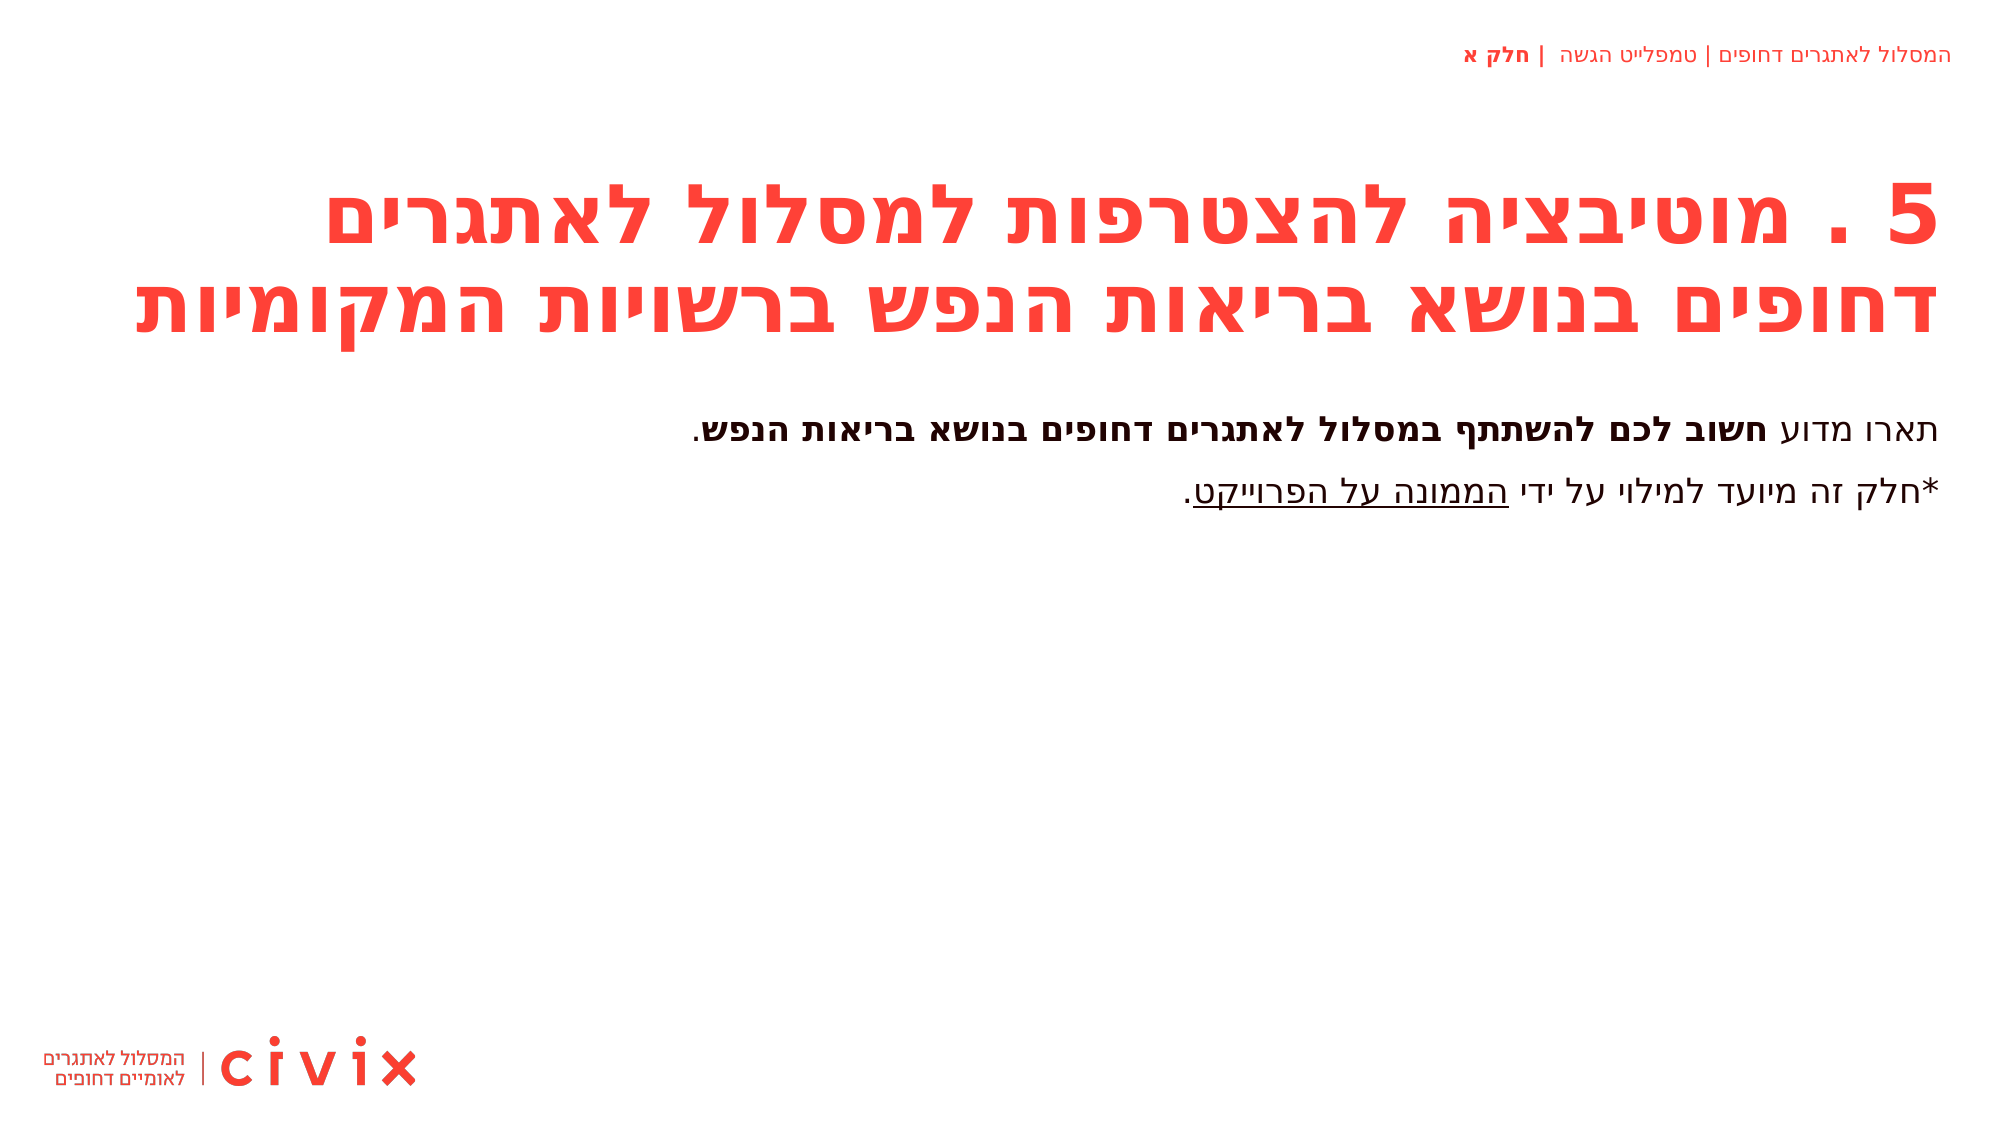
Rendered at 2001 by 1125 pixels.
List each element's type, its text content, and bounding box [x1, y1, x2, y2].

text_box תארו מדוע חשוב לכם להשתתף במסלול לאתגרים דחופים בנושא בריאות הנפש. *חלק זה מיועד למילוי על ידי הממונה על הפרוייקט. [645, 377, 1955, 534]
text_box 5 . מוטיבציה להצטרפות למסלול לאתגרים דחופים בנושא בריאות הנפש ברשויות המקומיות [113, 164, 1957, 446]
picture [43, 1036, 416, 1086]
text_box המסלול לאתגרים דחופים | טמפלייט הגשה | חלק א [789, 33, 1968, 75]
